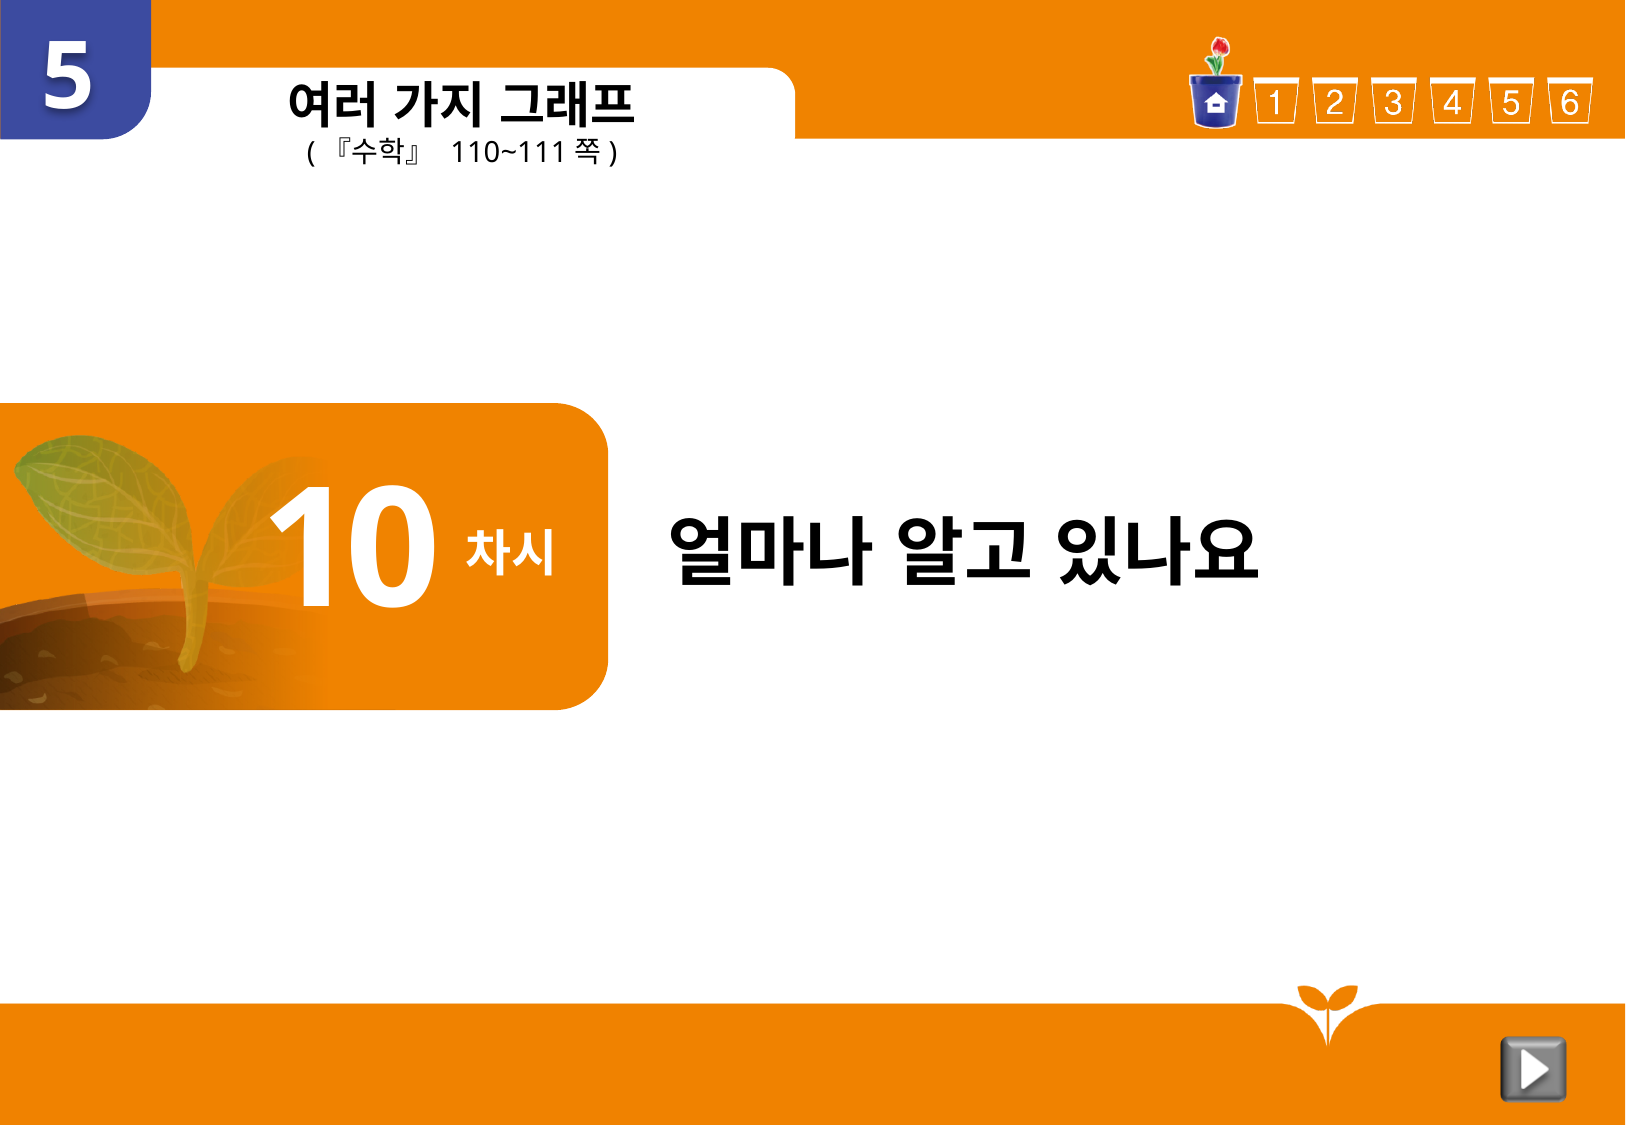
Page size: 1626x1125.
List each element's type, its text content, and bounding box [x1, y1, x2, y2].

text_box 5 [26, 6, 130, 135]
text_box 얼마나 알고 있나요 [653, 496, 1532, 602]
picture [0, 985, 1626, 1125]
picture [0, 435, 397, 723]
text_box 여러 가지 그래프 (『수학』 110~111쪽) [127, 66, 797, 176]
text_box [1187, 31, 1602, 150]
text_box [245, 432, 586, 650]
